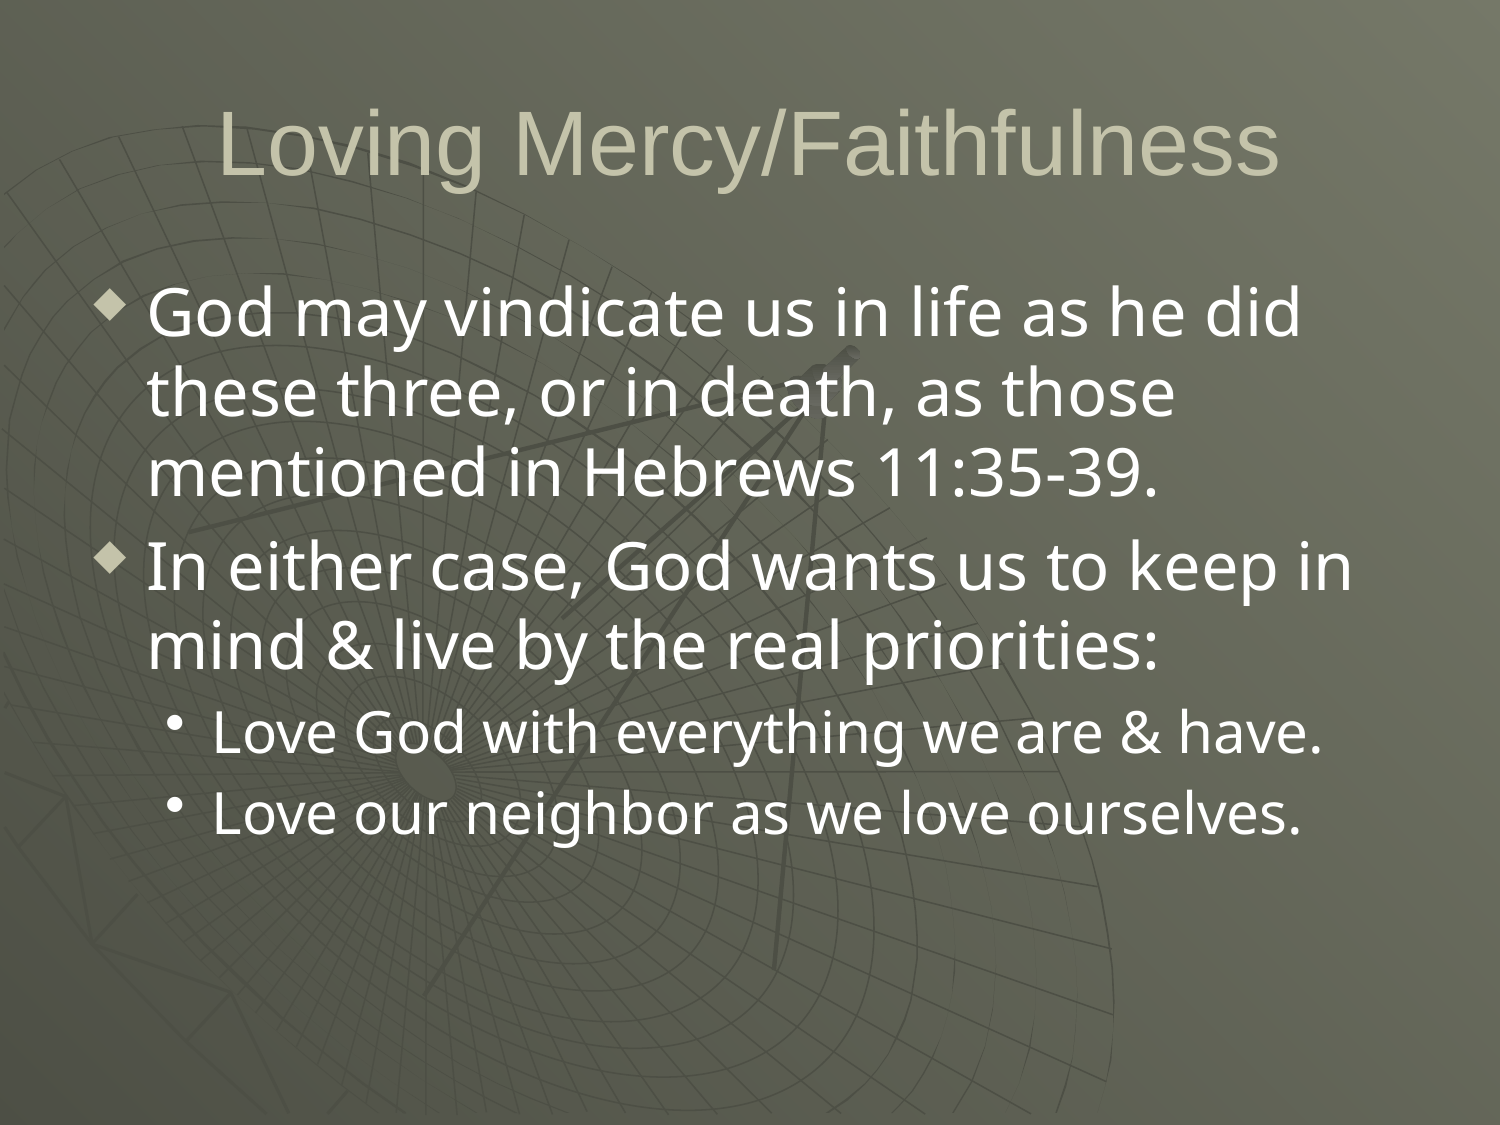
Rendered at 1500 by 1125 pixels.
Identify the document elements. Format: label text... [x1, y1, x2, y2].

list God may vindicate us in life as he did these three, or in death, as those mentioned in Hebrews 11:35-39. In either case, God wants us to keep in mind & live by the real priorities: Love God with everything we are & have. Love our neighbor as we love ourselves. [75, 262, 1450, 1006]
title Loving Mercy/Faithfulness [75, 45, 1425, 233]
